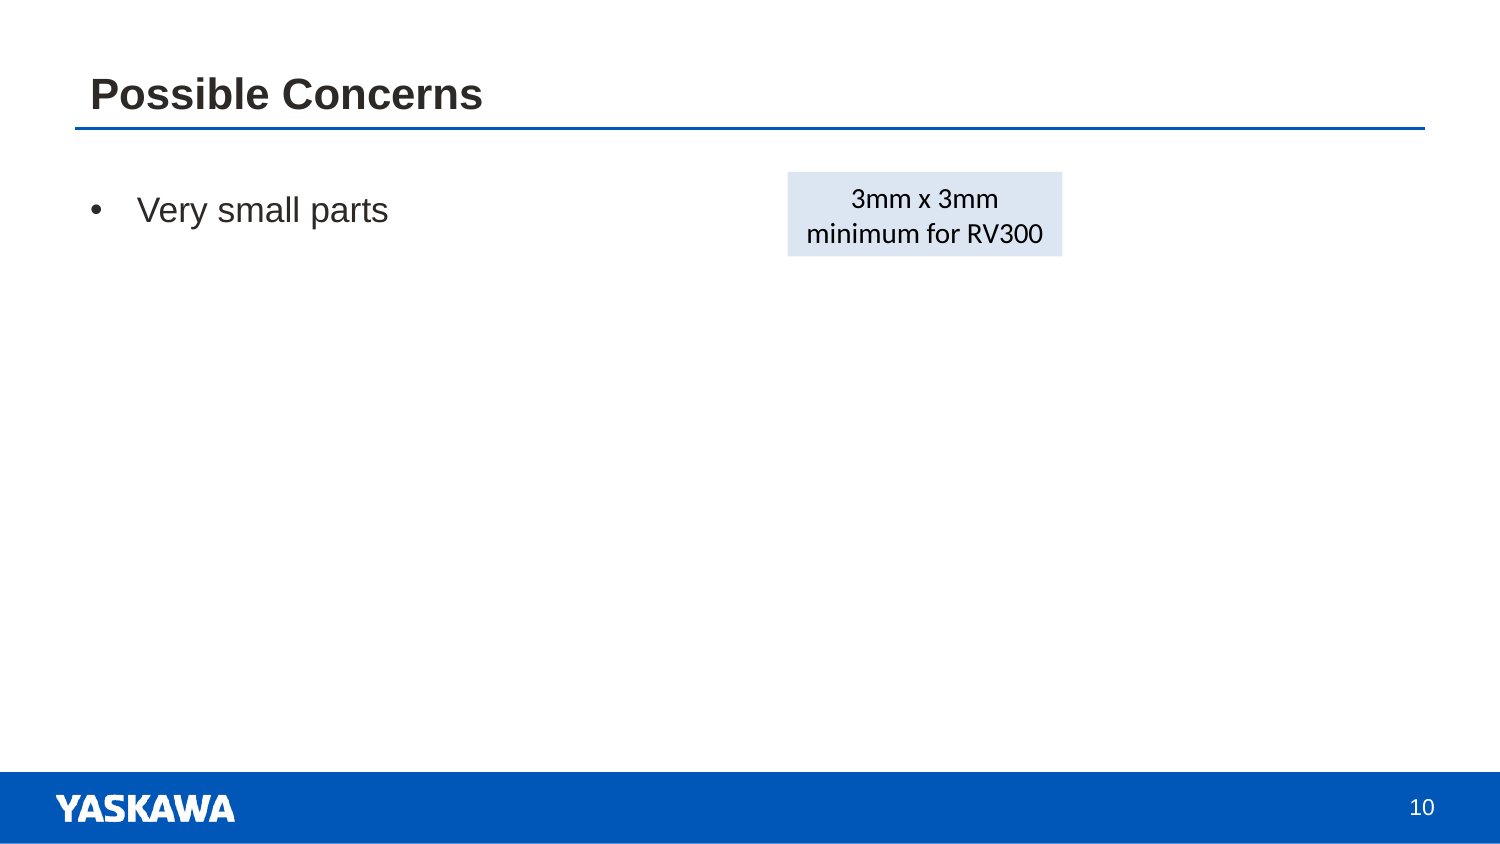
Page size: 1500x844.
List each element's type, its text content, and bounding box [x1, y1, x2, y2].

list Very small parts [75, 184, 1425, 754]
text_box 3mm x 3mm minimum for RV300 [787, 171, 1063, 257]
title Possible Concerns [75, 31, 1425, 127]
slide_number 10 [1387, 784, 1450, 829]
picture [50, 789, 240, 827]
